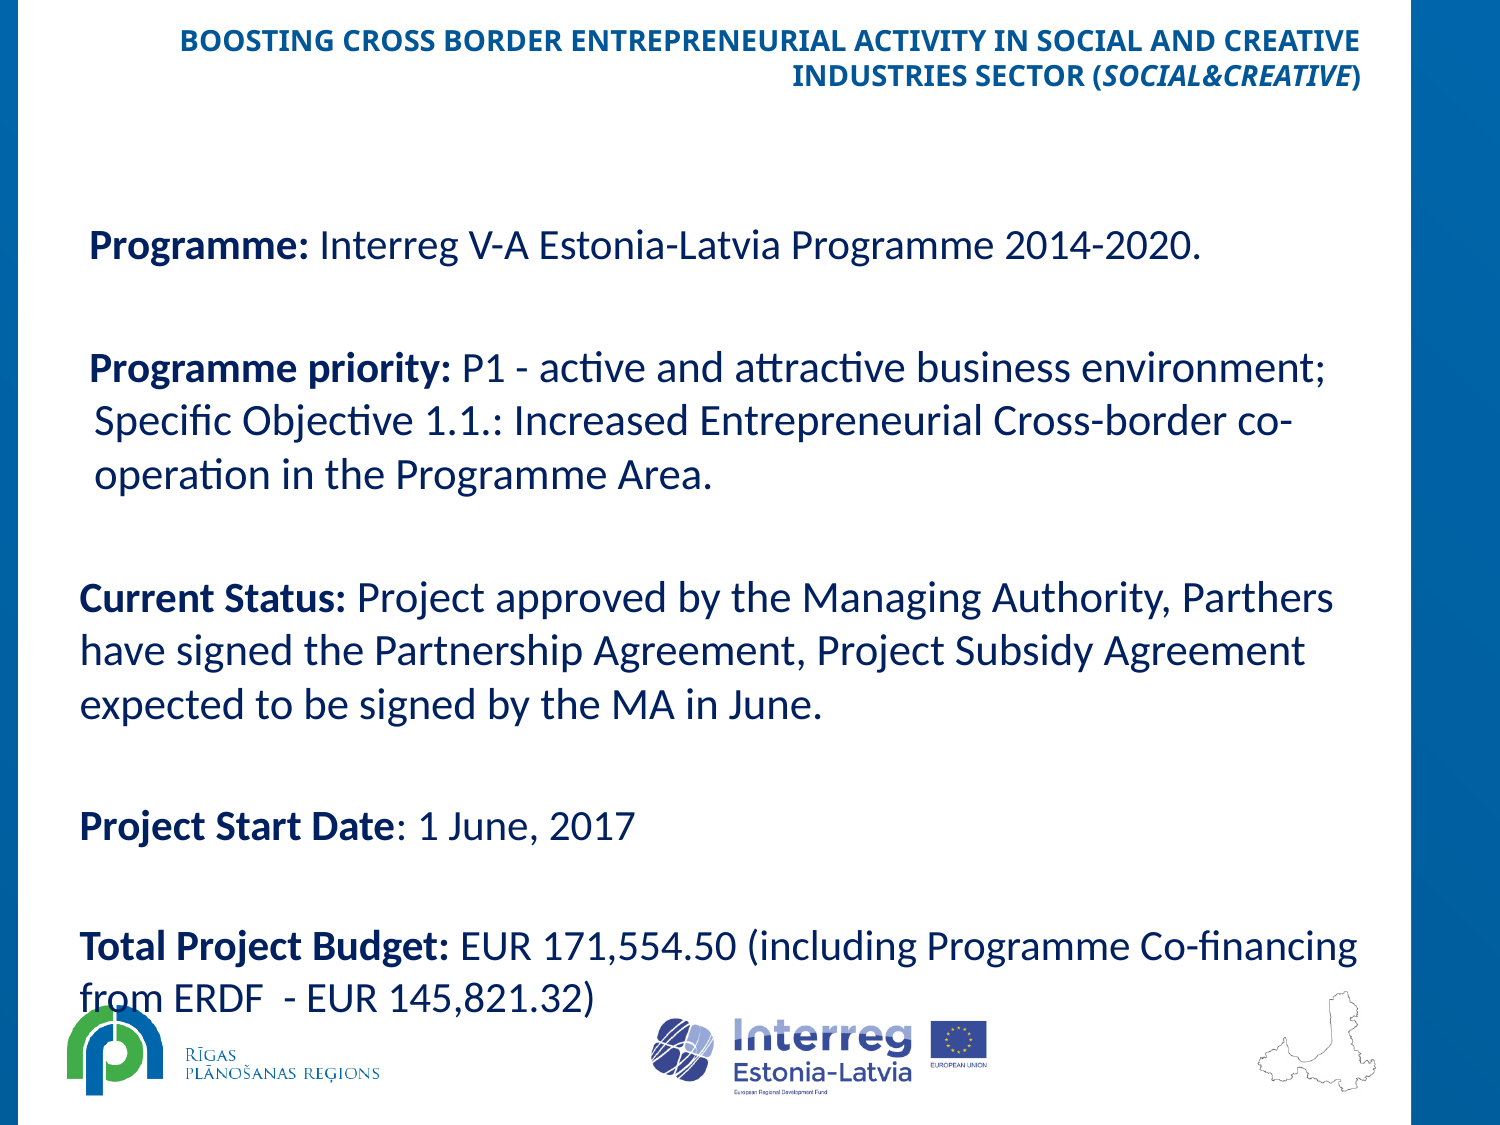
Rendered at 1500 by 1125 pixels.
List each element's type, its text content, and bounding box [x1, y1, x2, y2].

title Boosting Cross Border Entrepreneurial Activity in Social and Creative Industries Sector (Social&Creative) [64, 0, 1376, 114]
list Programme: Interreg V-A Estonia-Latvia Programme 2014-2020. Programme priority: P1 - active and attractive business environment; Specific Objective 1.1.: Increased Entrepreneurial Cross-border co-operation in the Programme Area. Current Status: Project approved by the Managing Authority, Parthers have signed the Partnership Agreement, Project Subsidy Agreement expected to be signed by the MA in June. Project Start Date: 1 June, 2017 Total Project Budget: EUR 171,554.50 (including Programme Co-financing from ERDF - EUR 145,821.32) [64, 149, 1400, 1035]
picture [643, 1011, 998, 1105]
picture [50, 987, 395, 1105]
picture [1257, 1035, 1377, 1093]
